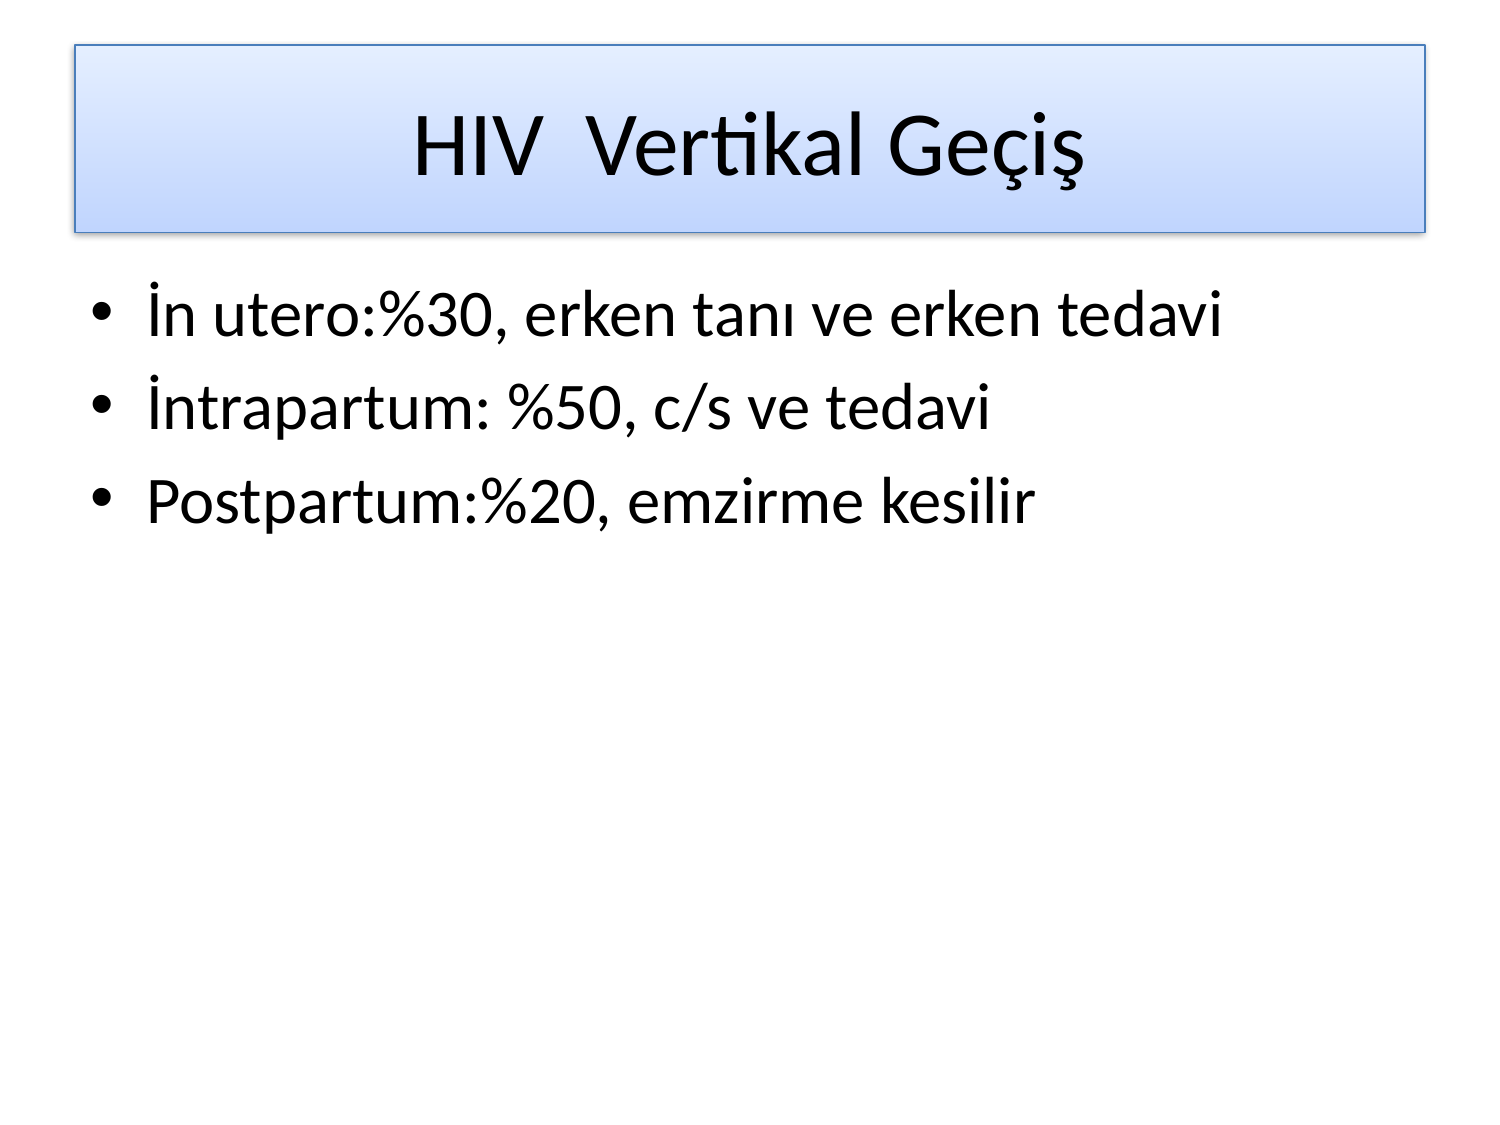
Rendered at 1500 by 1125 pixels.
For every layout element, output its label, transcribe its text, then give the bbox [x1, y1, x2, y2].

title HIV Vertikal Geçiş [74, 44, 1426, 233]
list İn utero:%30, erken tanı ve erken tedavi İntrapartum: %50, c/s ve tedavi Postpartum:%20, emzirme kesilir [75, 262, 1425, 1005]
